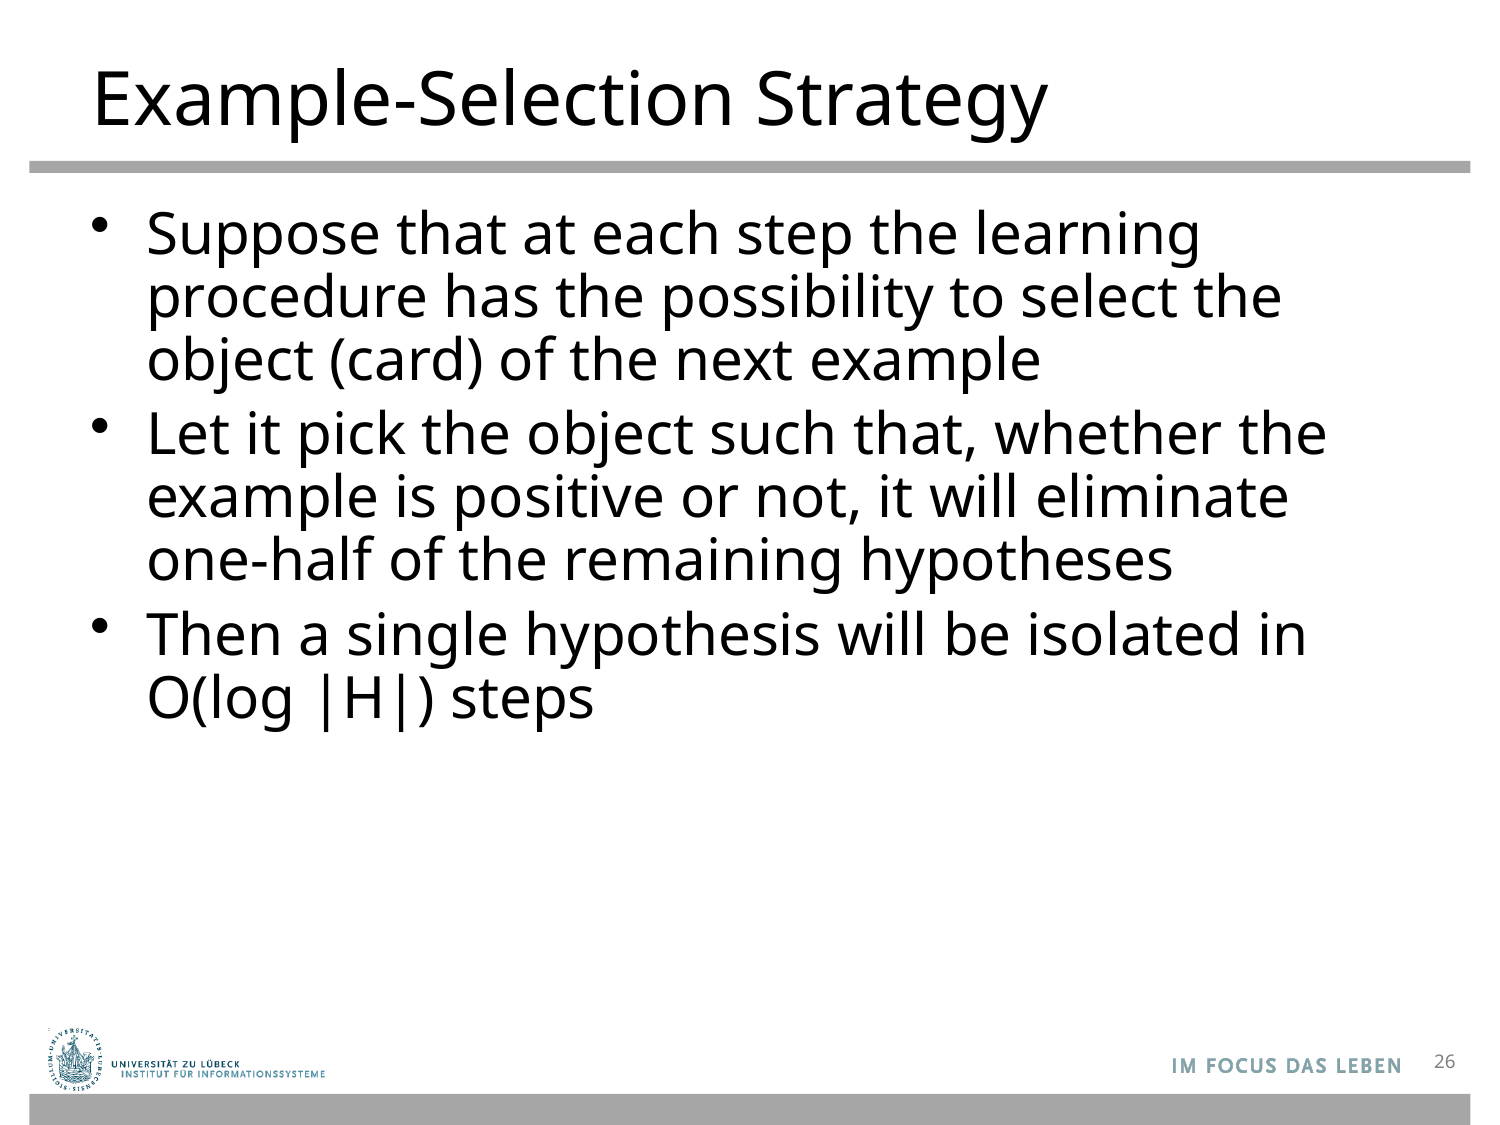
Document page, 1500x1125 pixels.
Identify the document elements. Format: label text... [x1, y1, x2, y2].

picture [1173, 1058, 1305, 1073]
list Suppose that at each step the learning procedure has the possibility to select the object (card) of the next example Let it pick the object such that, whether the example is positive or not, it will eliminate one-half of the remaining hypotheses Then a single hypothesis will be isolated in O(log |H|) steps [75, 196, 1425, 1012]
title Example-Selection Strategy [76, 42, 1427, 126]
slide_number 26 [1305, 1050, 1471, 1083]
